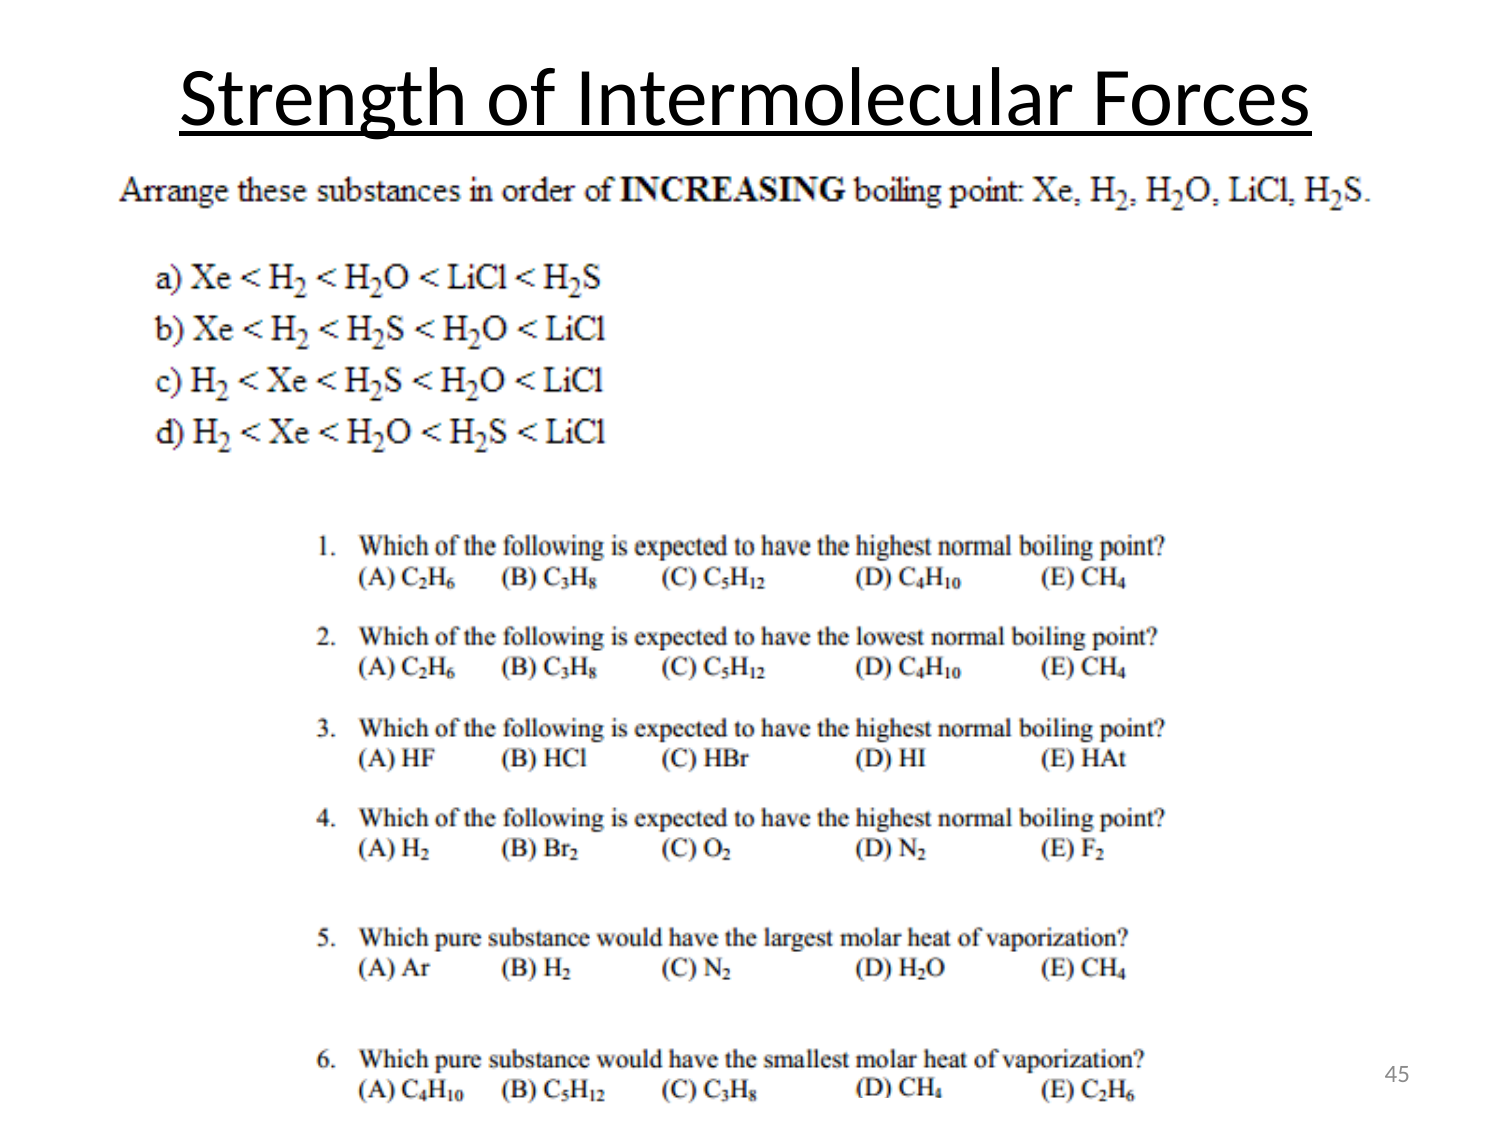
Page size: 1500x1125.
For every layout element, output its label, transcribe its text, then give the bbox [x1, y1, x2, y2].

slide_number 45 [1194, 1042, 1425, 1103]
picture [302, 520, 1190, 1124]
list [118, 166, 1378, 473]
title Strength of Intermolecular Forces [70, 0, 1421, 186]
